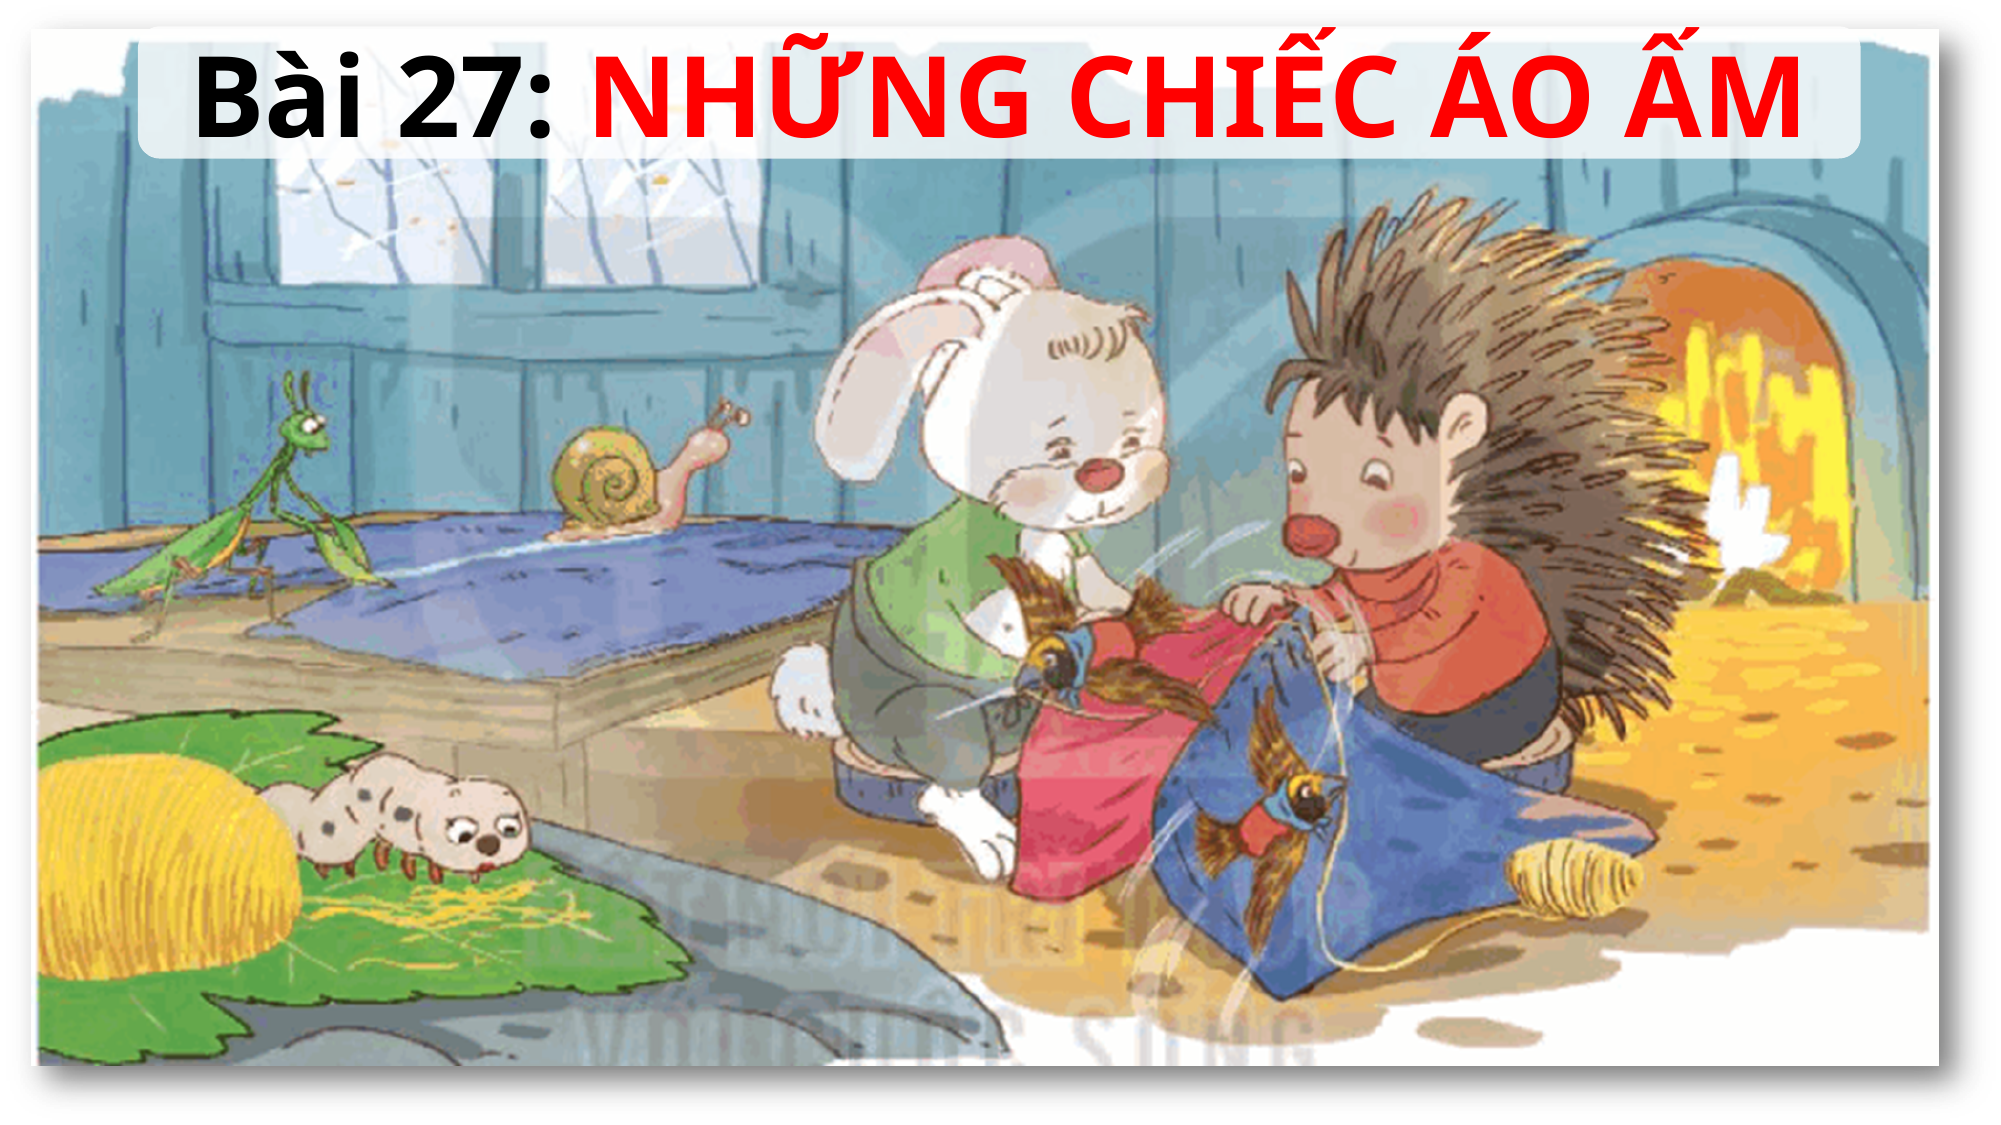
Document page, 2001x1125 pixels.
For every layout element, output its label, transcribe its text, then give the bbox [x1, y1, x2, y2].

picture [0, 0, 2001, 1125]
text_box Bài 27: NHỮNG CHIẾC ÁO ẤM [136, 25, 1862, 160]
